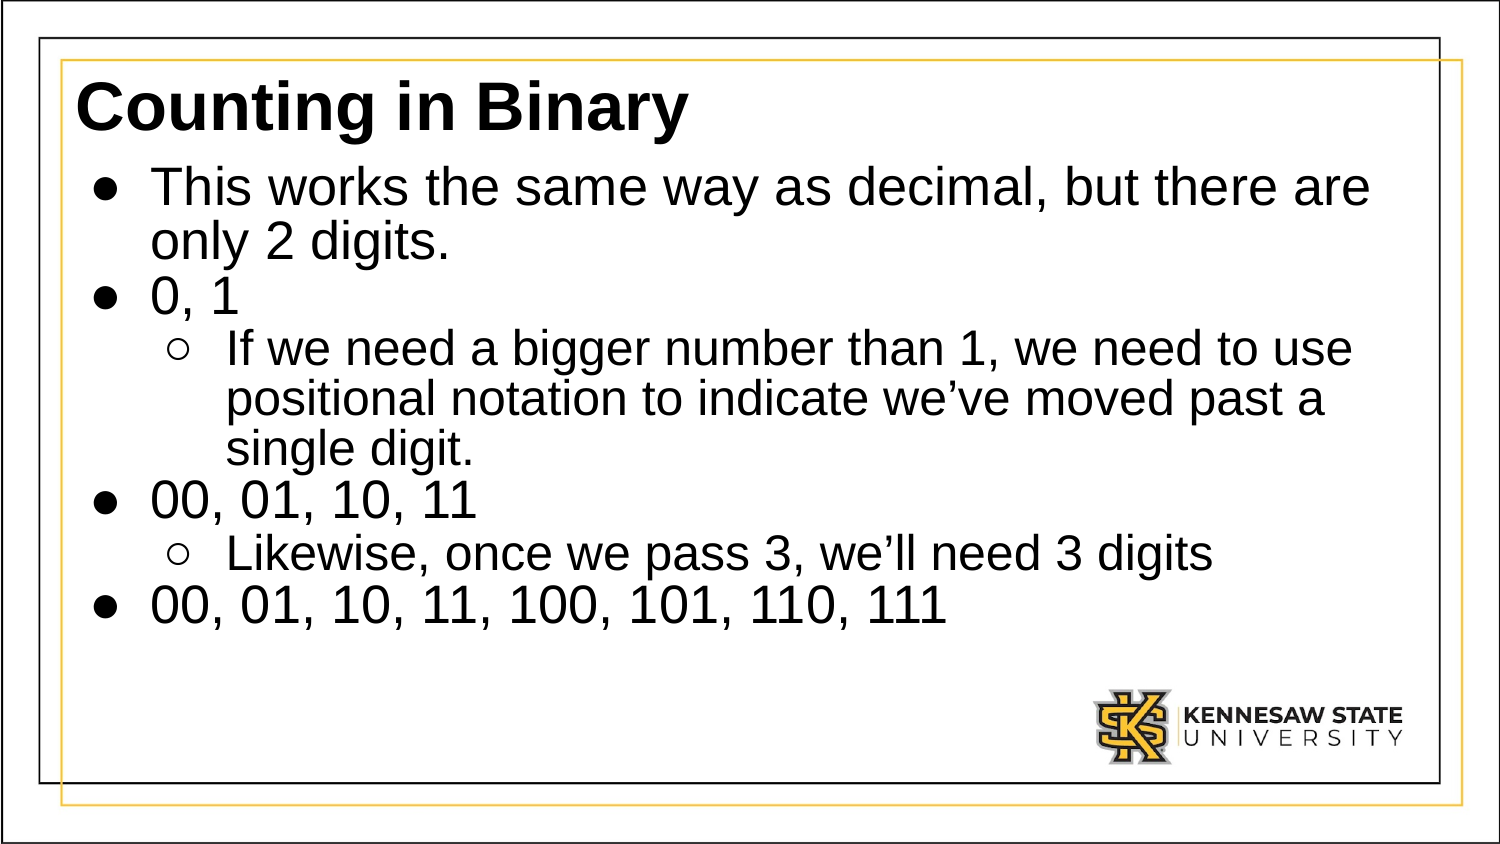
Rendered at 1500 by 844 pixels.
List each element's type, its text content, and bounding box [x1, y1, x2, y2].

picture [0, 0, 1500, 844]
title Counting in Binary [60, 62, 1442, 154]
list This works the same way as decimal, but there are only 2 digits. 0, 1 If we need a bigger number than 1, we need to use positional notation to indicate we’ve moved past a single digit. 00, 01, 10, 11 Likewise, once we pass 3, we’ll need 3 digits 00, 01, 10, 11, 100, 101, 110, 111 [60, 154, 1442, 772]
